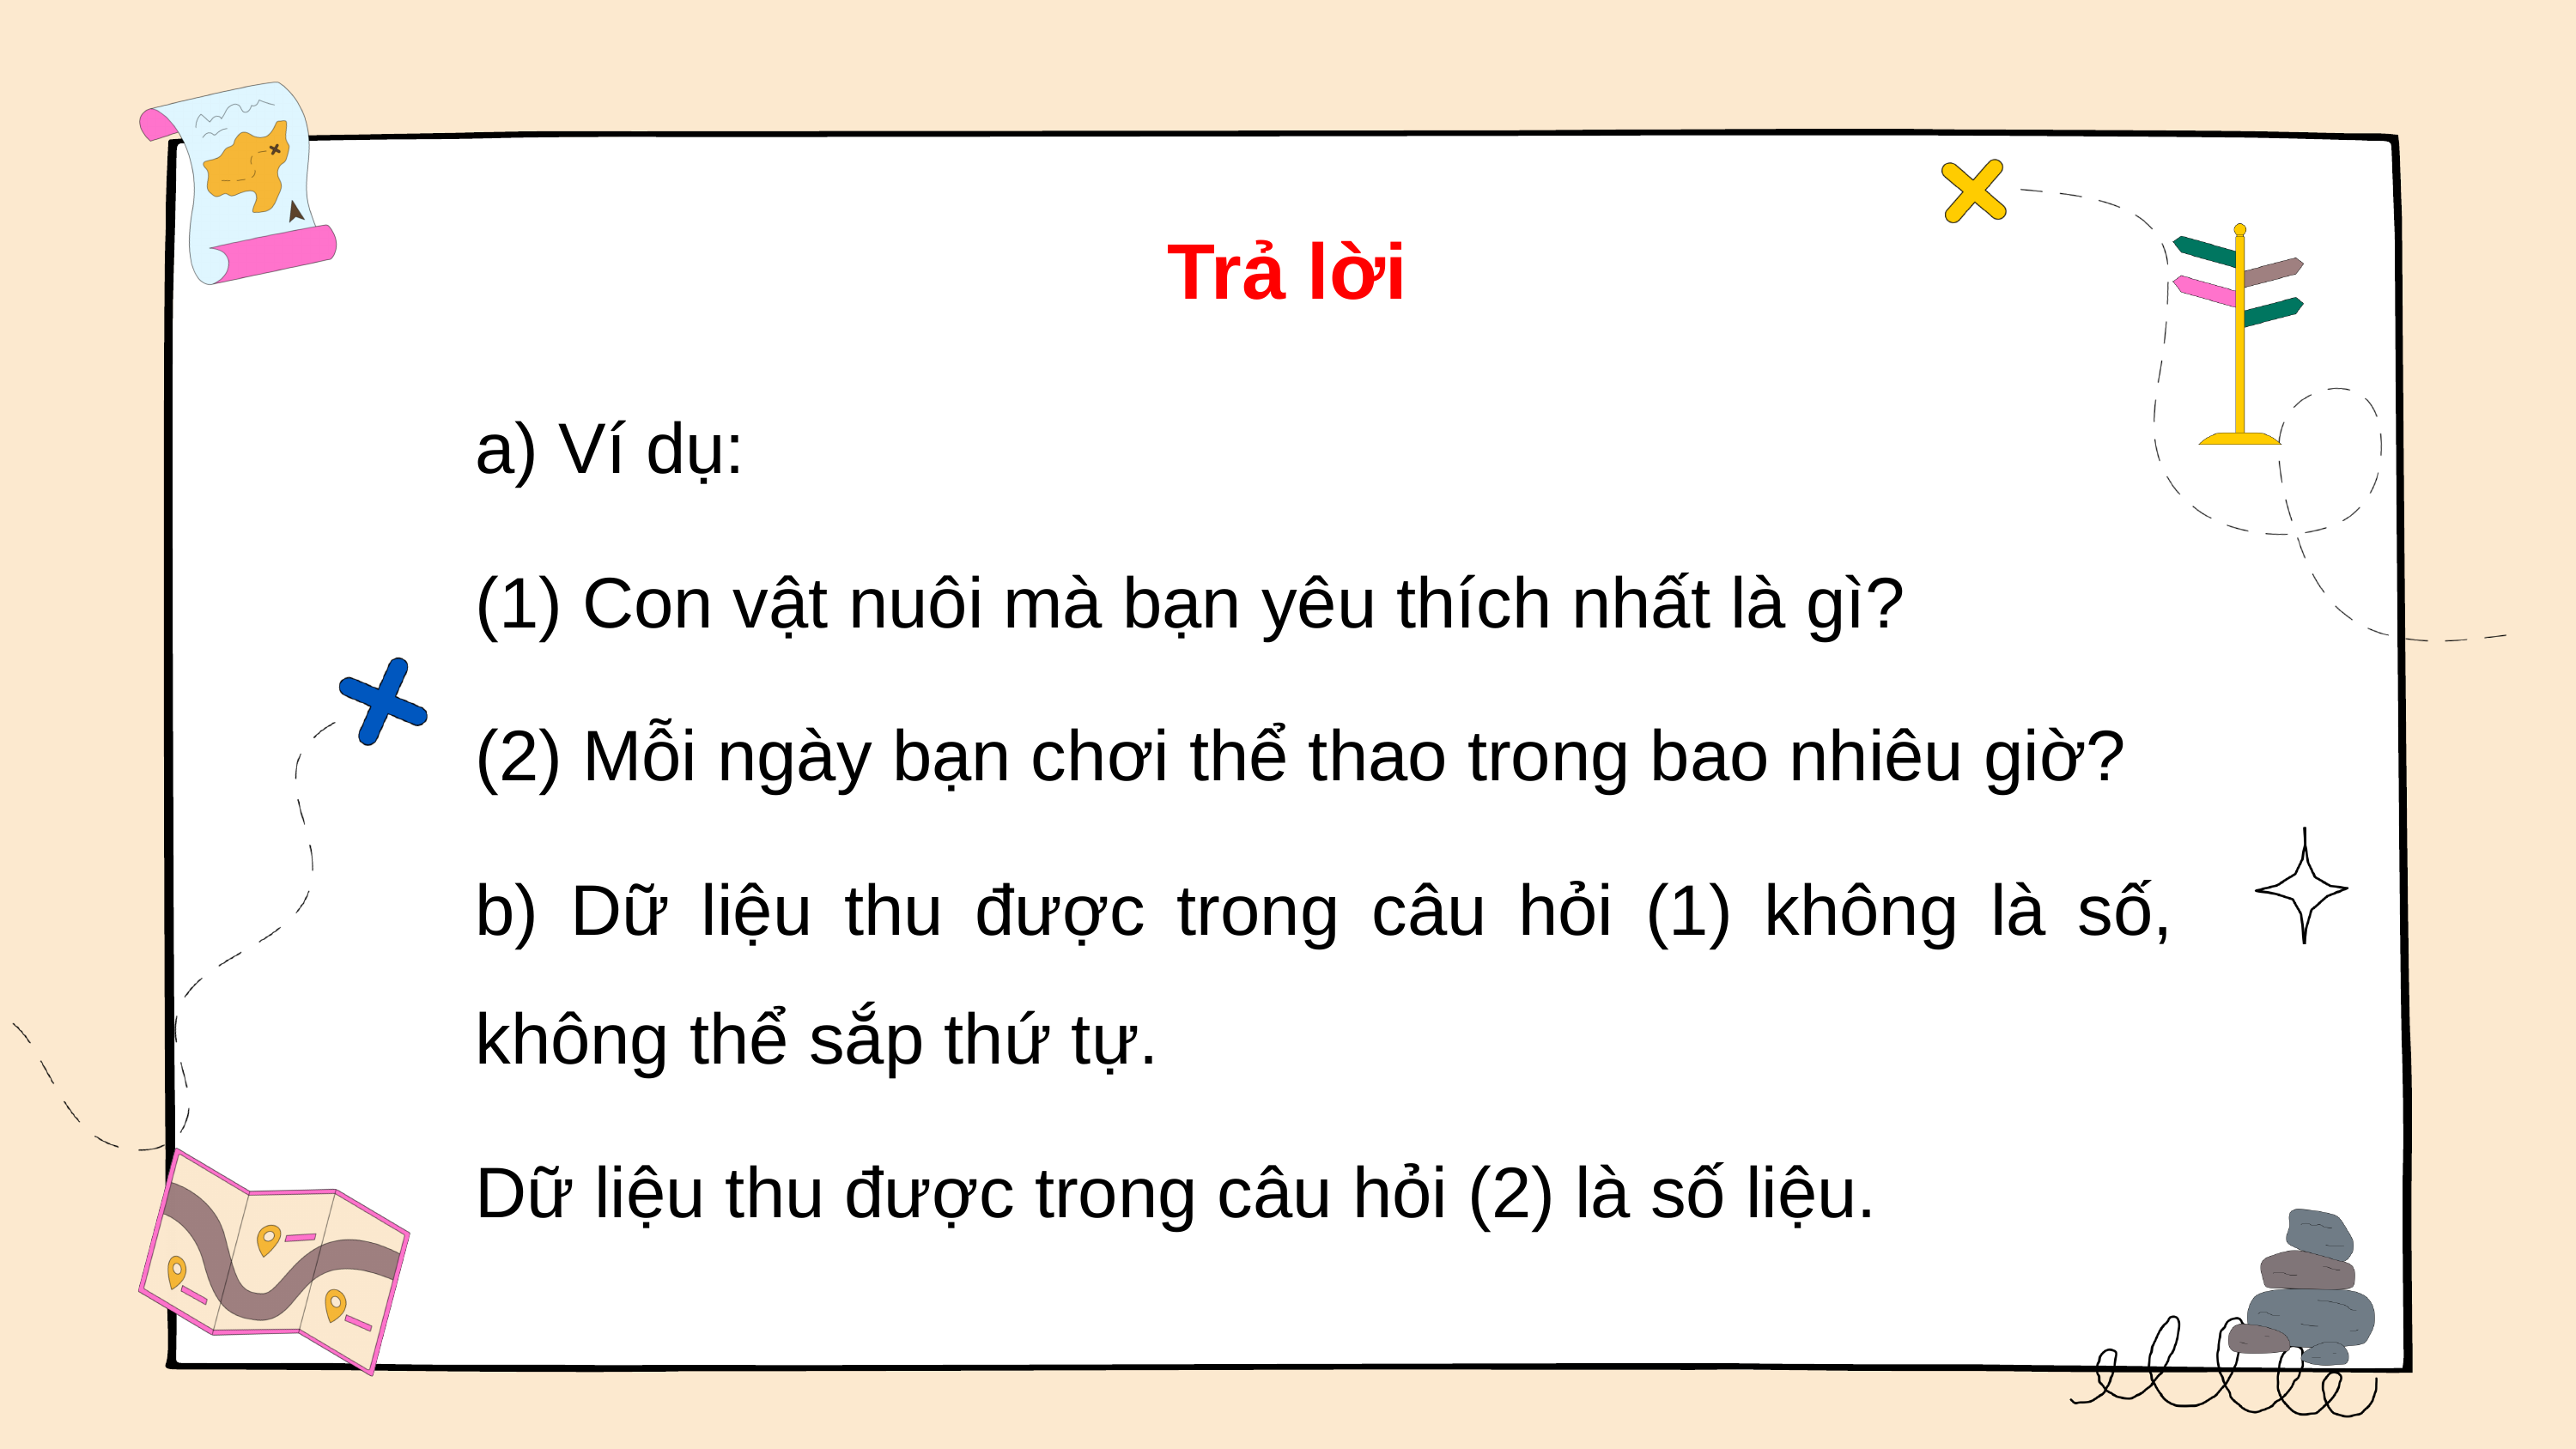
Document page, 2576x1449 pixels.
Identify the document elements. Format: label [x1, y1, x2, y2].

picture [1961, 118, 2506, 660]
text_box [163, 128, 2413, 1374]
picture [2069, 1209, 2378, 1418]
picture [130, 72, 332, 293]
picture [0, 704, 478, 1349]
picture [2253, 822, 2359, 944]
